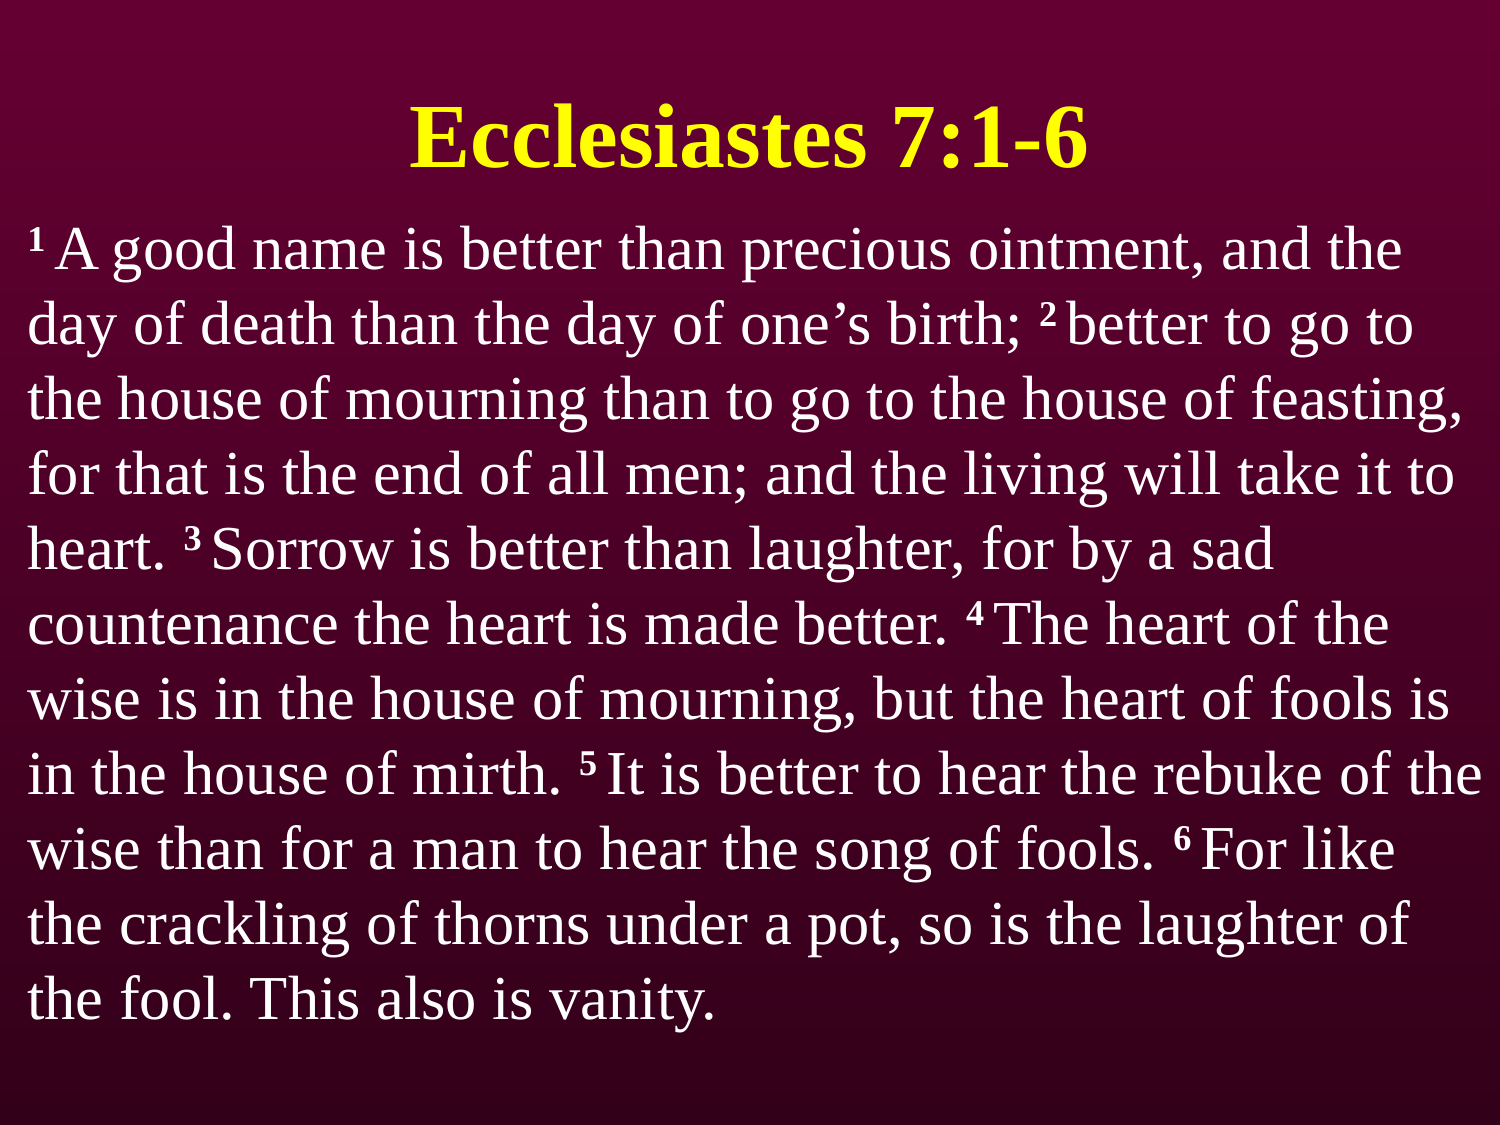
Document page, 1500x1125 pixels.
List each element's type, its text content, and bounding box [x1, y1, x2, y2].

text_box 1 A good name is better than precious ointment, and the day of death than the day of one’s birth; 2 better to go to the house of mourning than to go to the house of feasting, for that is the end of all men; and the living will take it to heart. 3 Sorrow is better than laughter, for by a sad countenance the heart is made better. 4 The heart of the wise is in the house of mourning, but the heart of fools is in the house of mirth. 5 It is better to hear the rebuke of the wise than for a man to hear the song of fools. 6 For like the crackling of thorns under a pot, so is the laughter of the fool. This also is vanity. [12, 200, 1500, 1040]
title Ecclesiastes 7:1-6 [75, 37, 1425, 200]
